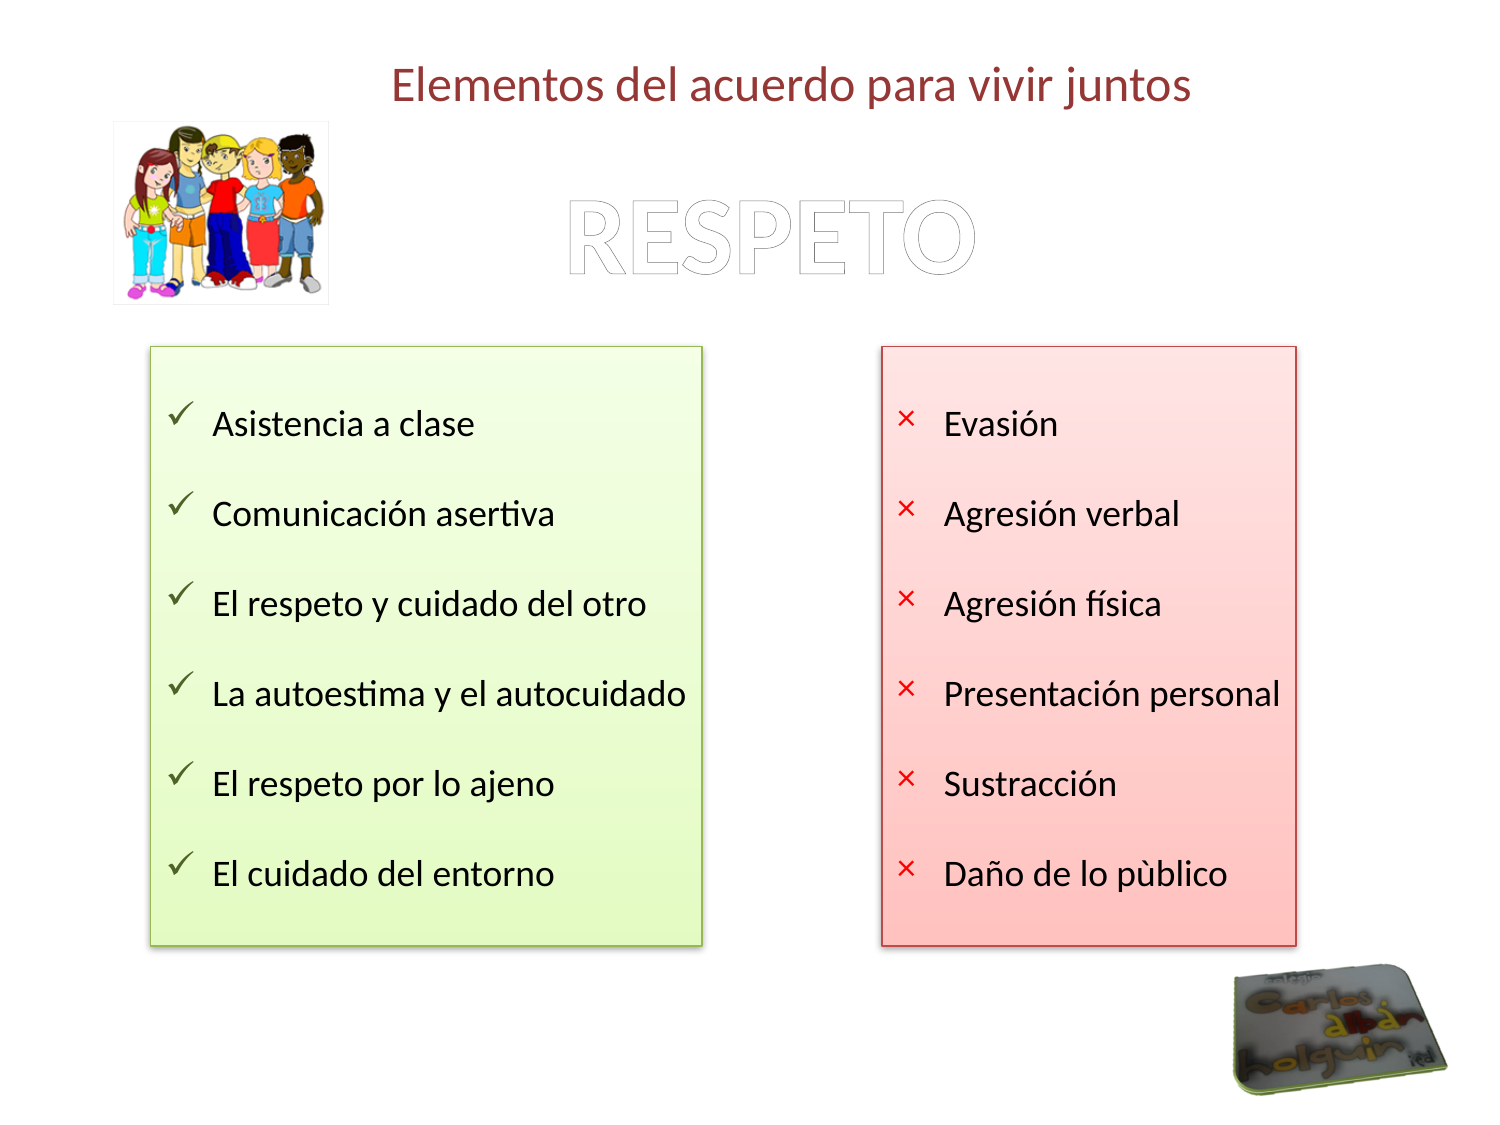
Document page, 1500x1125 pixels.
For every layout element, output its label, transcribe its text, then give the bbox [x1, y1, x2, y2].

picture [111, 119, 330, 306]
picture [1215, 952, 1464, 1118]
text_box Evasión Agresión verbal Agresión física Presentación personal Sustracción Daño de lo pùblico [881, 346, 1297, 947]
text_box Elementos del acuerdo para vivir juntos [376, 44, 1207, 120]
text_box Asistencia a clase Comunicación asertiva El respeto y cuidado del otro La autoestima y el autocuidado El respeto por lo ajeno El cuidado del entorno [150, 346, 703, 947]
text_box RESPETO [548, 153, 993, 304]
